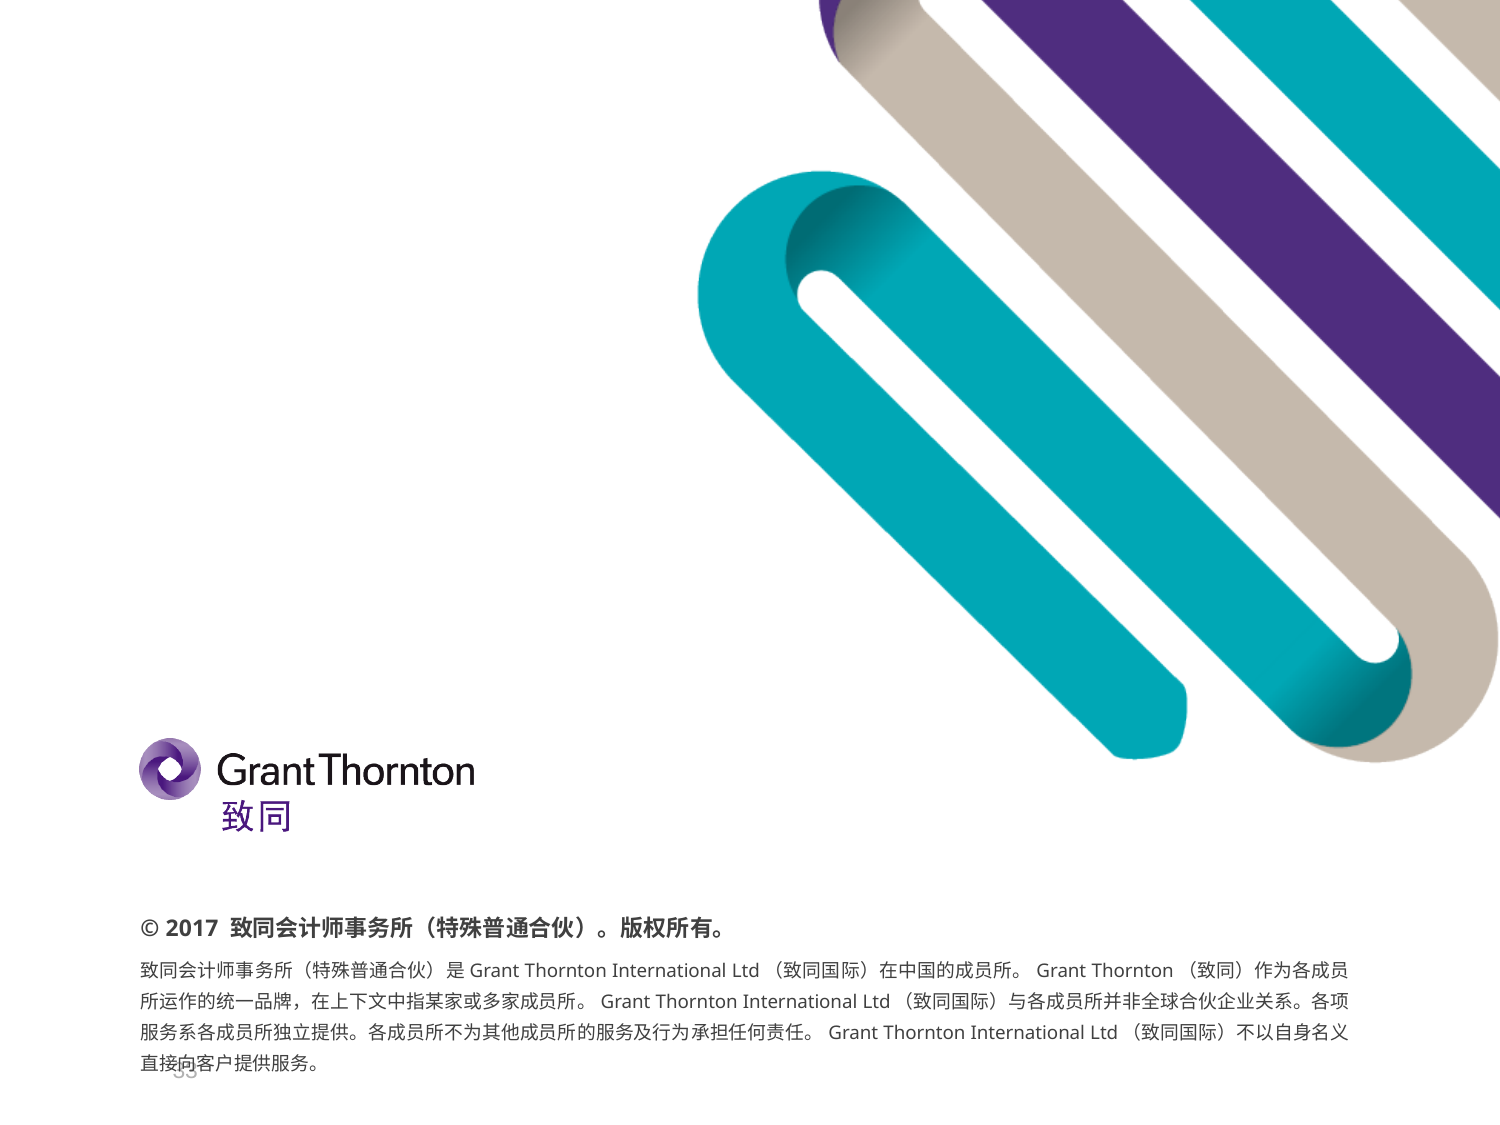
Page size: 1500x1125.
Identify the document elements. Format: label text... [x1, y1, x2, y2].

text_box © 2017 致同会计师事务所（特殊普通合伙）。版权所有。 [127, 907, 1417, 948]
picture [482, 0, 1500, 987]
picture [139, 738, 474, 832]
slide_number 32 [128, 1039, 212, 1099]
text_box 致同会计师事务所（特殊普通合伙）是Grant Thornton International Ltd（致同国际）在中国的成员所。Grant Thornton（致同）作为各成员所运作的统一品牌，在上下文中指某家或多家成员所。Grant Thornton International Ltd（致同国际）与各成员所并非全球合伙企业关系。各项服务系各成员所独立提供。各成员所不为其他成员所的服务及行为承担任何责任。Grant Thornton International Ltd（致同国际）不以自身名义直接向客户提供服务。 [127, 948, 1363, 1081]
